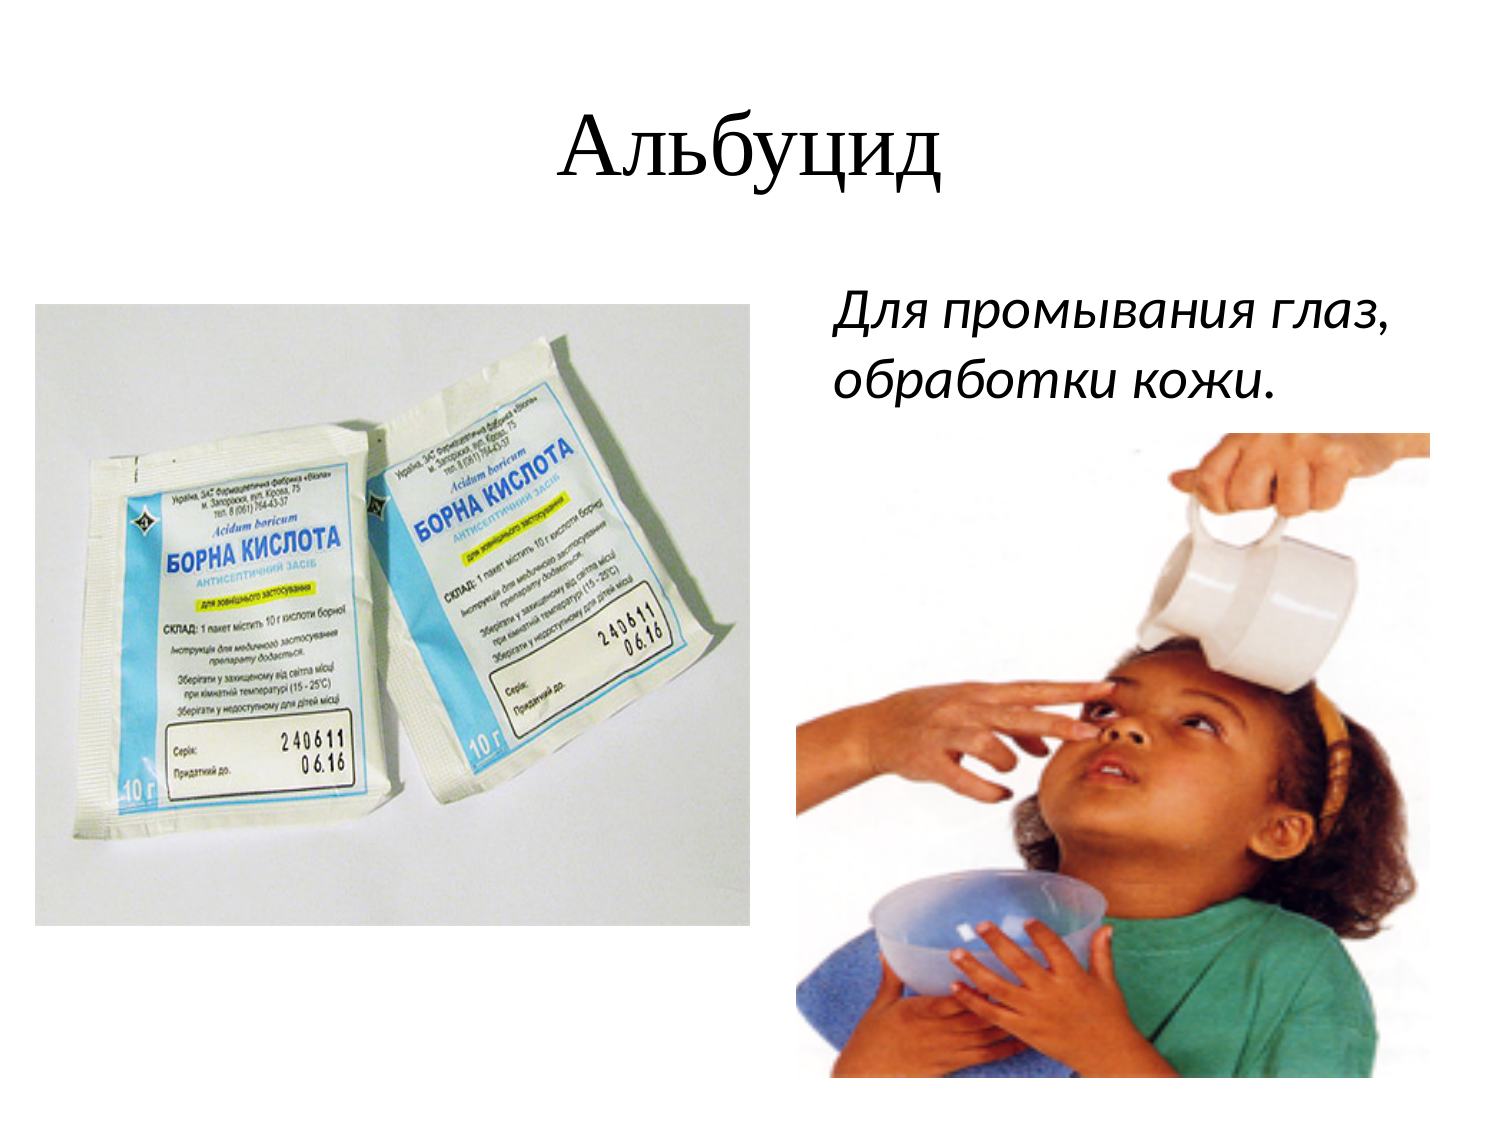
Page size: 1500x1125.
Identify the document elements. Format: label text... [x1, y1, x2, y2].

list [34, 304, 751, 926]
picture [796, 433, 1430, 1079]
list Для промывания глаз, обработки кожи. [762, 262, 1425, 1005]
title Альбуцид [75, 45, 1425, 233]
